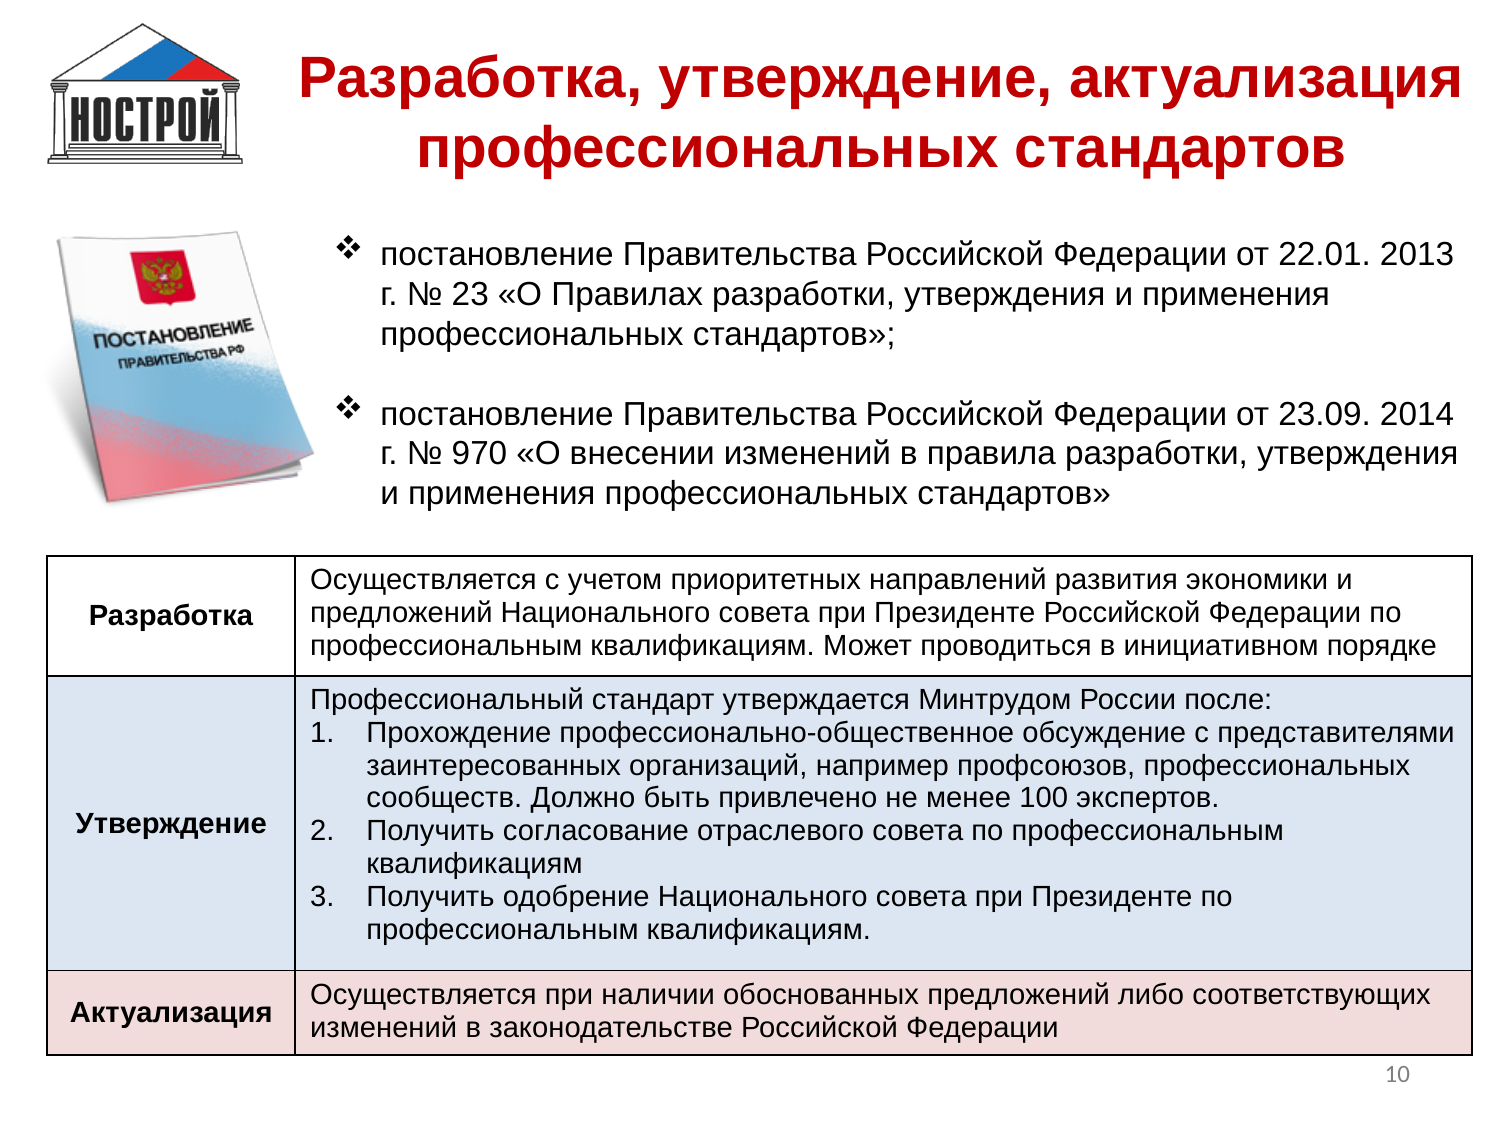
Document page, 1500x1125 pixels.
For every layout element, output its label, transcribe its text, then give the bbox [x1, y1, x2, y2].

slide_number 10 [1074, 1056, 1425, 1103]
table_cell Осуществляется при наличии обоснованных предложений либо соответствующих изменений в законодательстве Российской Федерации [296, 971, 1471, 1054]
picture [46, 23, 243, 164]
table_cell Утверждение [48, 677, 294, 970]
table_header Разработка [48, 584, 294, 675]
text_box Разработка, утверждение, актуализация профессиональных стандартов [246, 34, 1500, 186]
text_box постановление Правительства Российской Федерации от 22.01. 2013 г. № 23 «О Правилах разработки, утверждения и применения профессиональных стандартов»; постановление Правительства Российской Федерации от 23.09. 2014 г. № 970 «О внесении изменений в правила разработки, утверждения и применения профессиональных стандартов» [371, 224, 1477, 519]
picture [0, 169, 368, 576]
table_cell Профессиональный стандарт утверждается Минтрудом России после: Прохождение профессионально-общественное обсуждение с представителями заинтересованных организаций, например профсоюзов, профессиональных сообществ. Должно быть привлечено не менее 100 экспертов. Получить согласование отраслевого совета по профессиональным квалификациям Получить одобрение Национального совета при Президенте по профессиональным квалификациям. [296, 677, 1471, 970]
table_header Осуществляется с учетом приоритетных направлений развития экономики и предложений Национального совета при Президенте Российской Федерации по профессиональным квалификациям. Может проводиться в инициативном порядке [296, 557, 1471, 675]
table_cell Актуализация [48, 971, 294, 1054]
